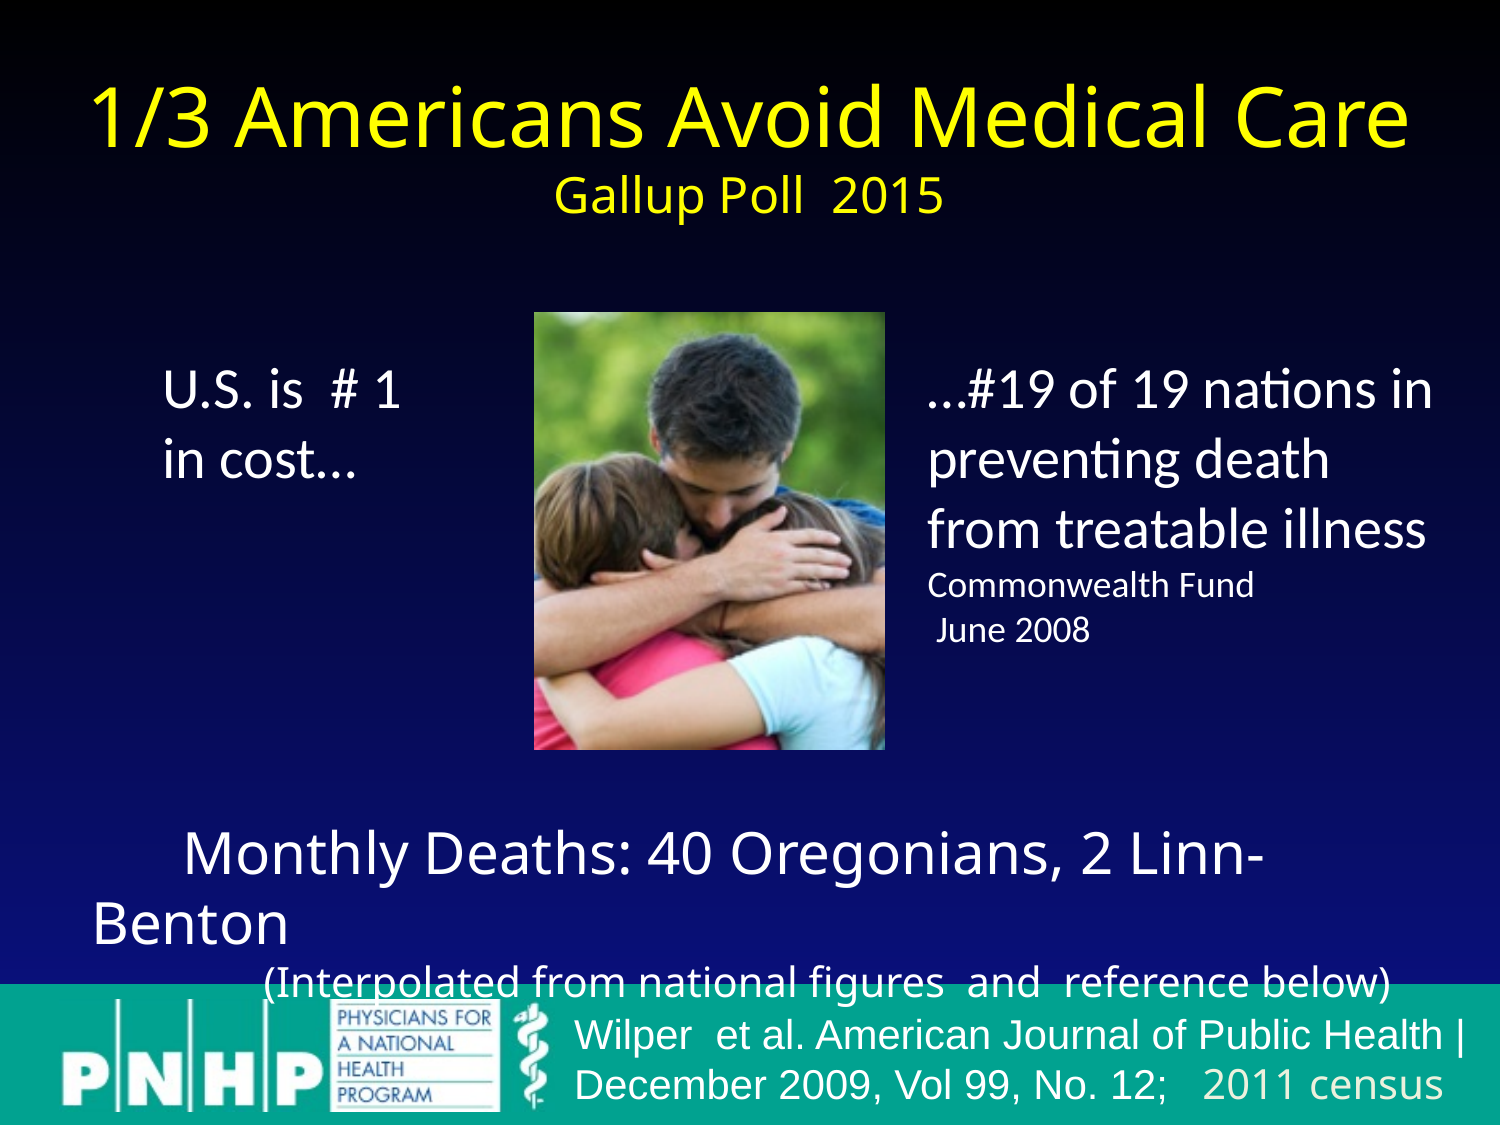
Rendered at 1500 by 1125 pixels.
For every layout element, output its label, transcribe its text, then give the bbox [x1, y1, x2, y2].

text_box U.S. is # 1 in cost… [147, 342, 478, 500]
title 1/3 Americans Avoid Medical Care Gallup Poll 2015 [0, 28, 1500, 260]
picture [59, 999, 555, 1112]
text_box Wilper et al. American Journal of Public Health | December 2009, Vol 99, No. 12; 2011 census [559, 999, 1500, 1117]
text_box …#19 of 19 nations in preventing death from treatable illness Commonwealth Fund June 2008 [912, 342, 1467, 661]
picture [534, 312, 886, 751]
text_box Monthly Deaths: 40 Oregonians, 2 Linn-Benton (Interpolated from national figures and reference below) [76, 808, 1448, 1016]
